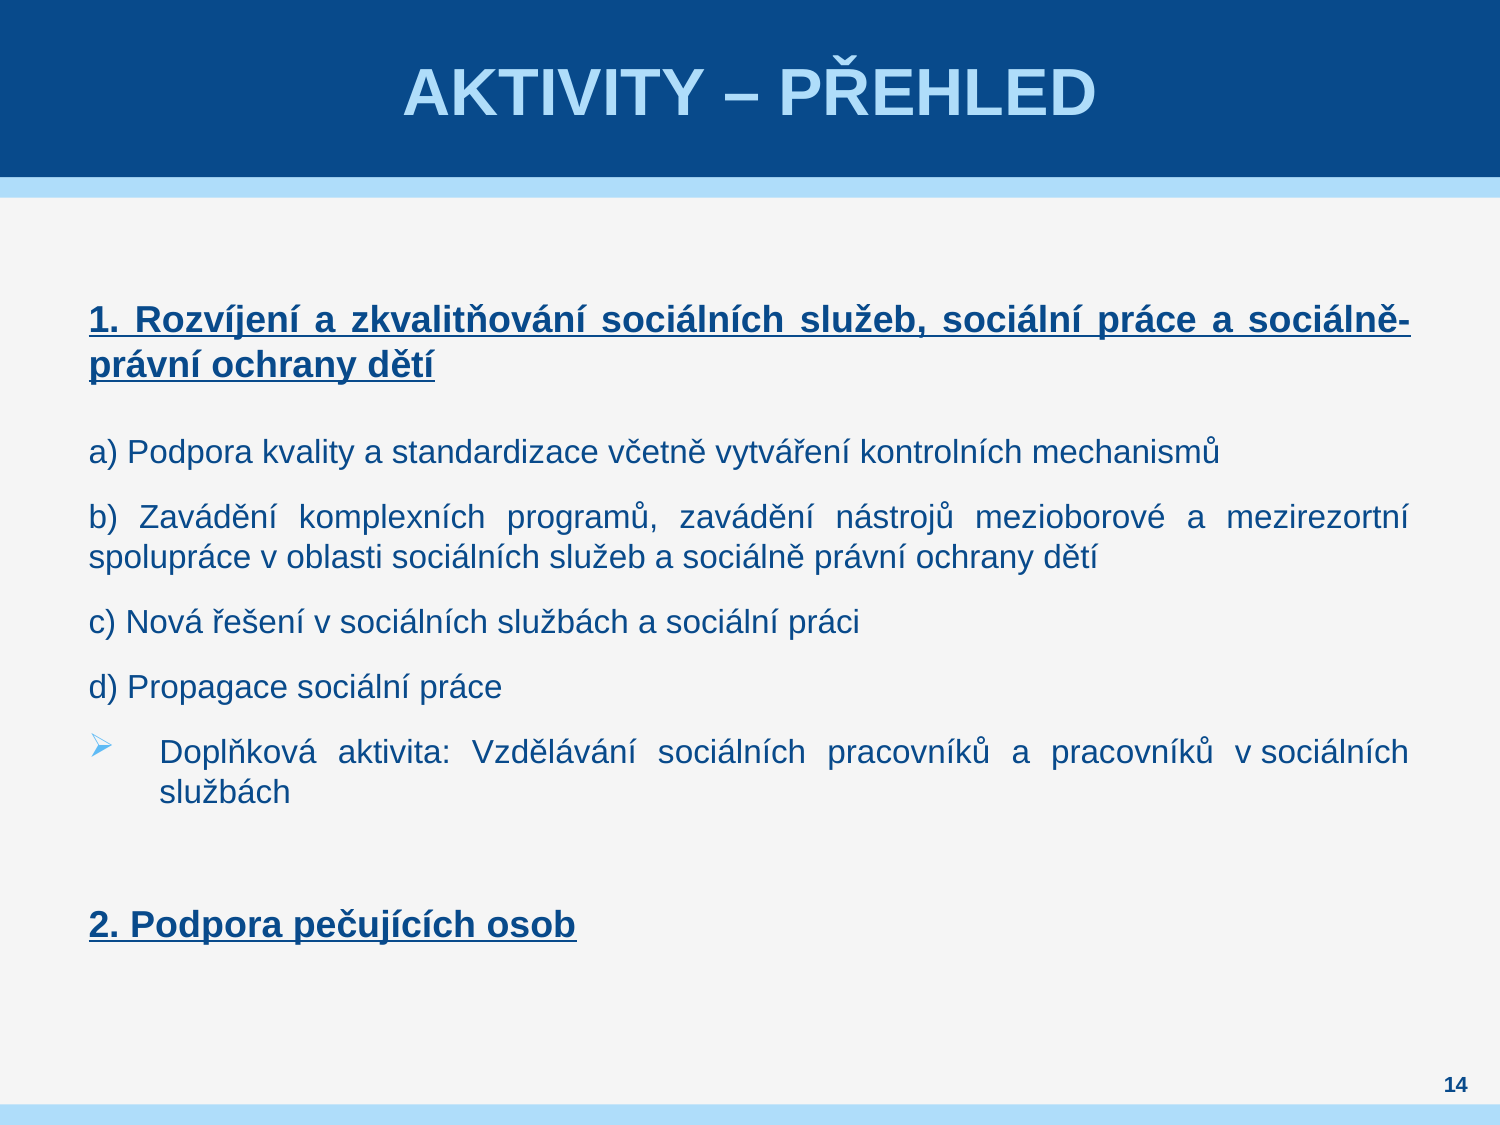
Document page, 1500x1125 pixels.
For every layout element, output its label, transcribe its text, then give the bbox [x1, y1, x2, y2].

list 1. Rozvíjení a zkvalitňování sociálních služeb, sociální práce a sociálně-právní ochrany dětí a) Podpora kvality a standardizace včetně vytváření kontrolních mechanismů b) Zavádění komplexních programů, zavádění nástrojů mezioborové a mezirezortní spolupráce v oblasti sociálních služeb a sociálně právní ochrany dětí c) Nová řešení v sociálních službách a sociální práci d) Propagace sociální práce Doplňková aktivita: Vzdělávání sociálních pracovníků a pracovníků v sociálních službách 2. Podpora pečujících osob [88, 295, 1412, 1004]
slide_number 14 [1417, 1068, 1495, 1099]
title Aktivity – přehled [59, 0, 1441, 178]
